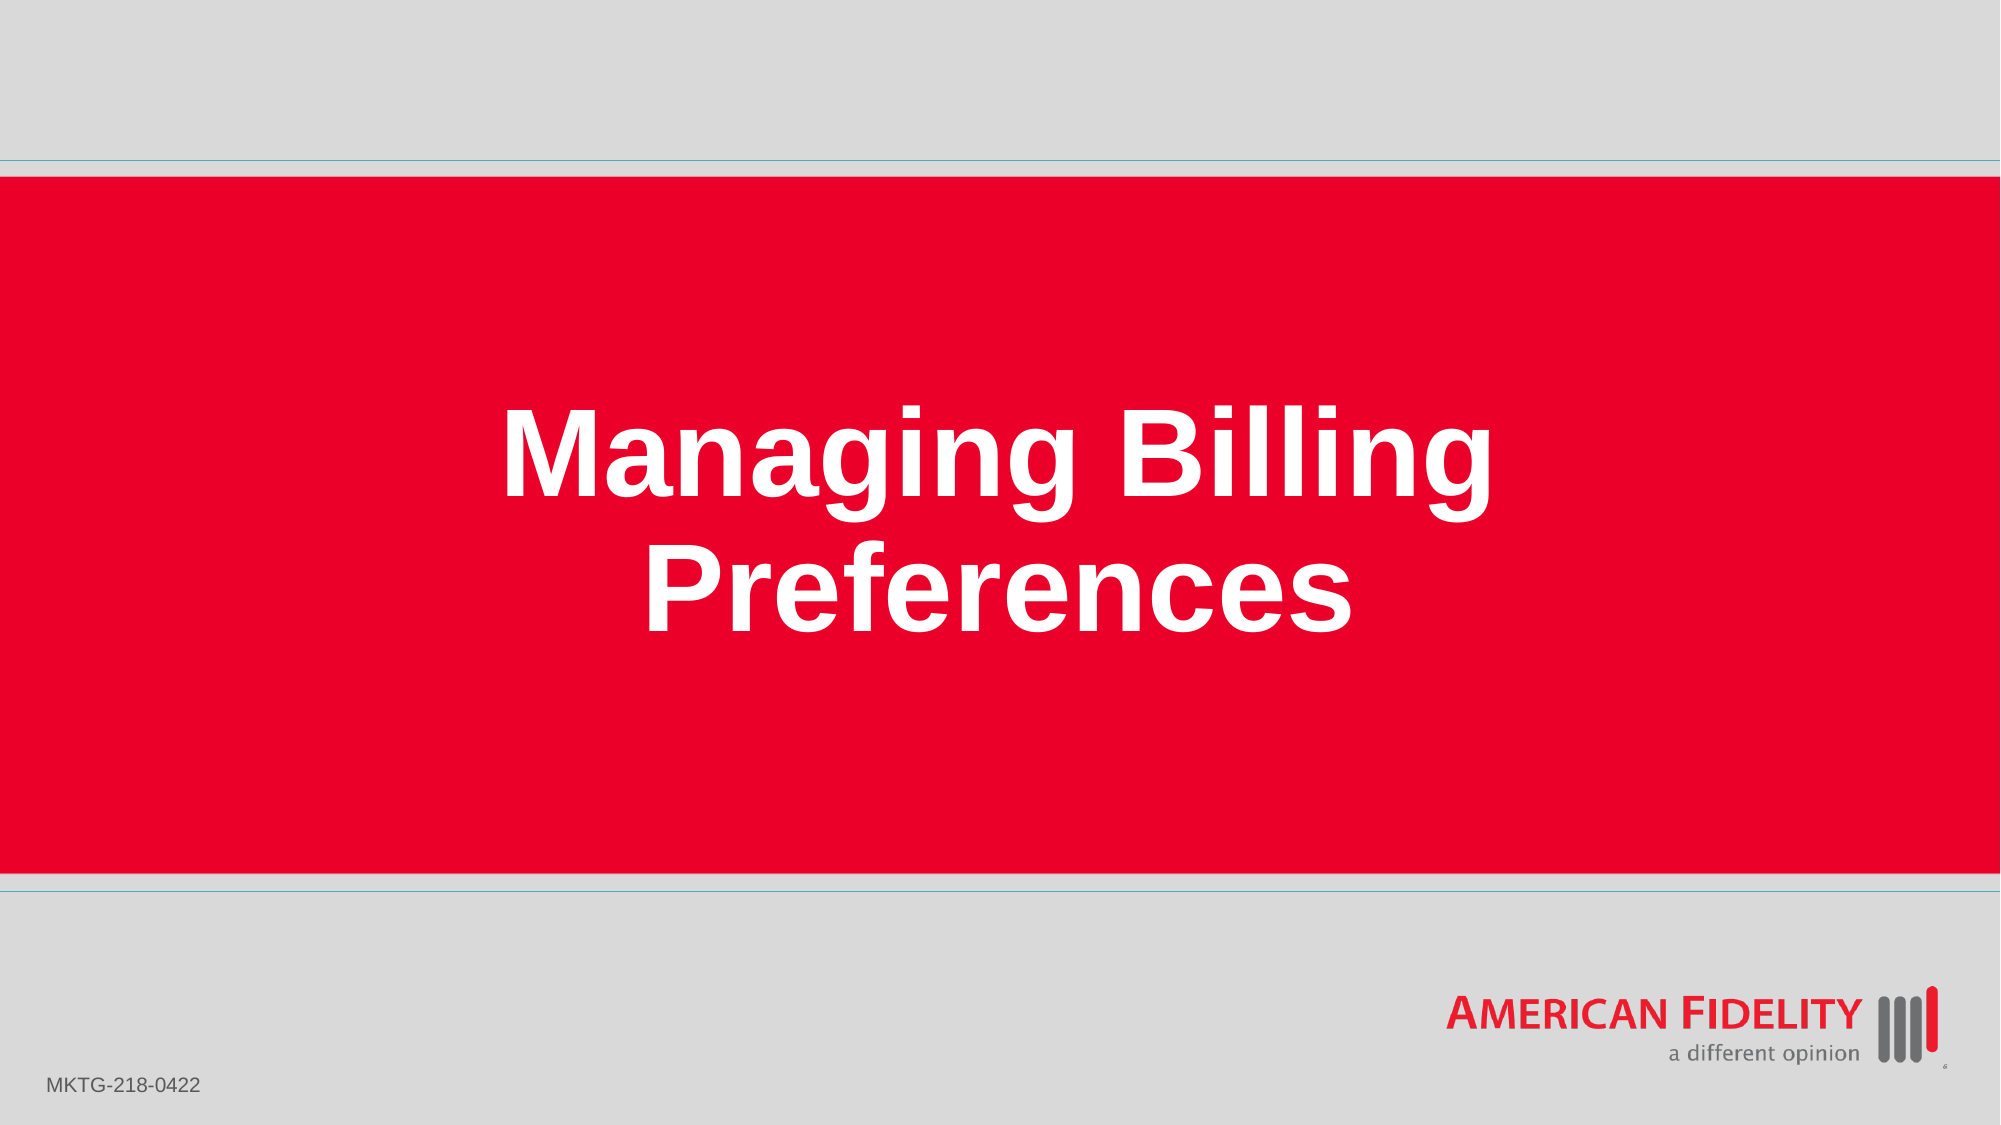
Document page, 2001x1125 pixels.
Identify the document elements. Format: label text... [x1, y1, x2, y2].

title Managing Billing Preferences [136, 174, 1862, 874]
picture [0, 0, 2001, 1125]
